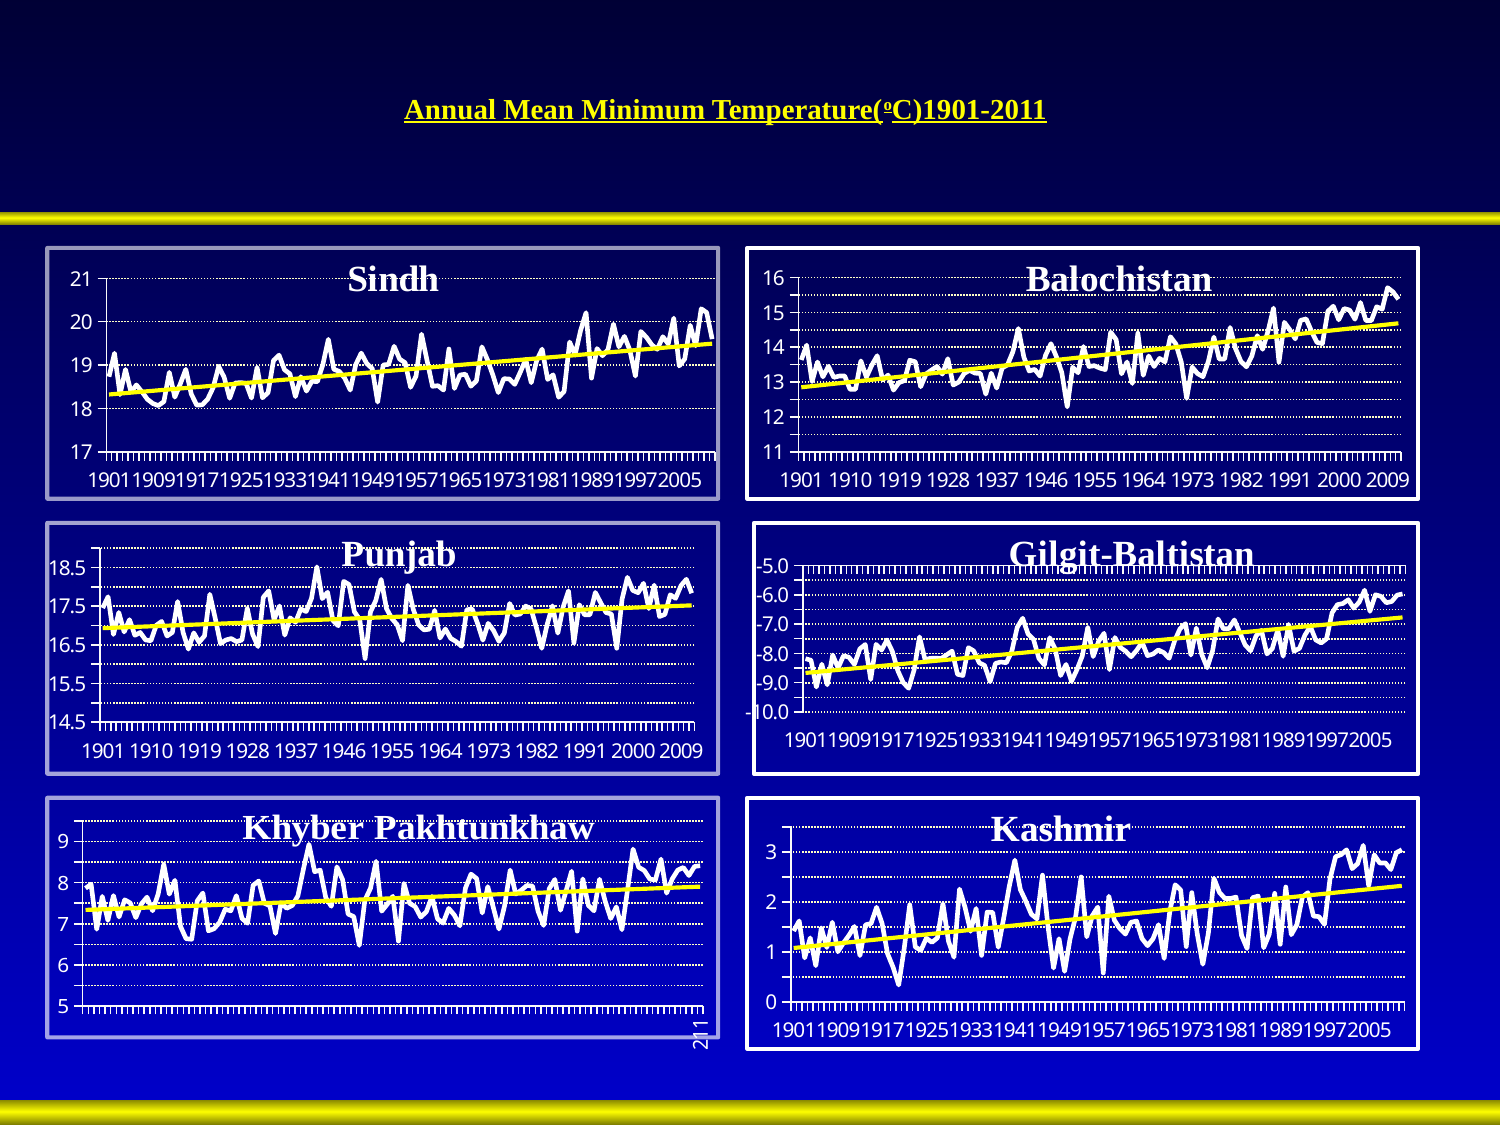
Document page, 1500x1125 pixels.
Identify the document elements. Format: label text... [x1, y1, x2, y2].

chart [744, 520, 1421, 776]
title Annual Mean Minimum Temperature(oC)1901-2011 [50, 82, 1401, 133]
chart [744, 795, 1421, 1051]
chart [744, 245, 1421, 501]
chart [44, 245, 721, 501]
chart [44, 520, 721, 776]
chart [44, 795, 721, 1051]
